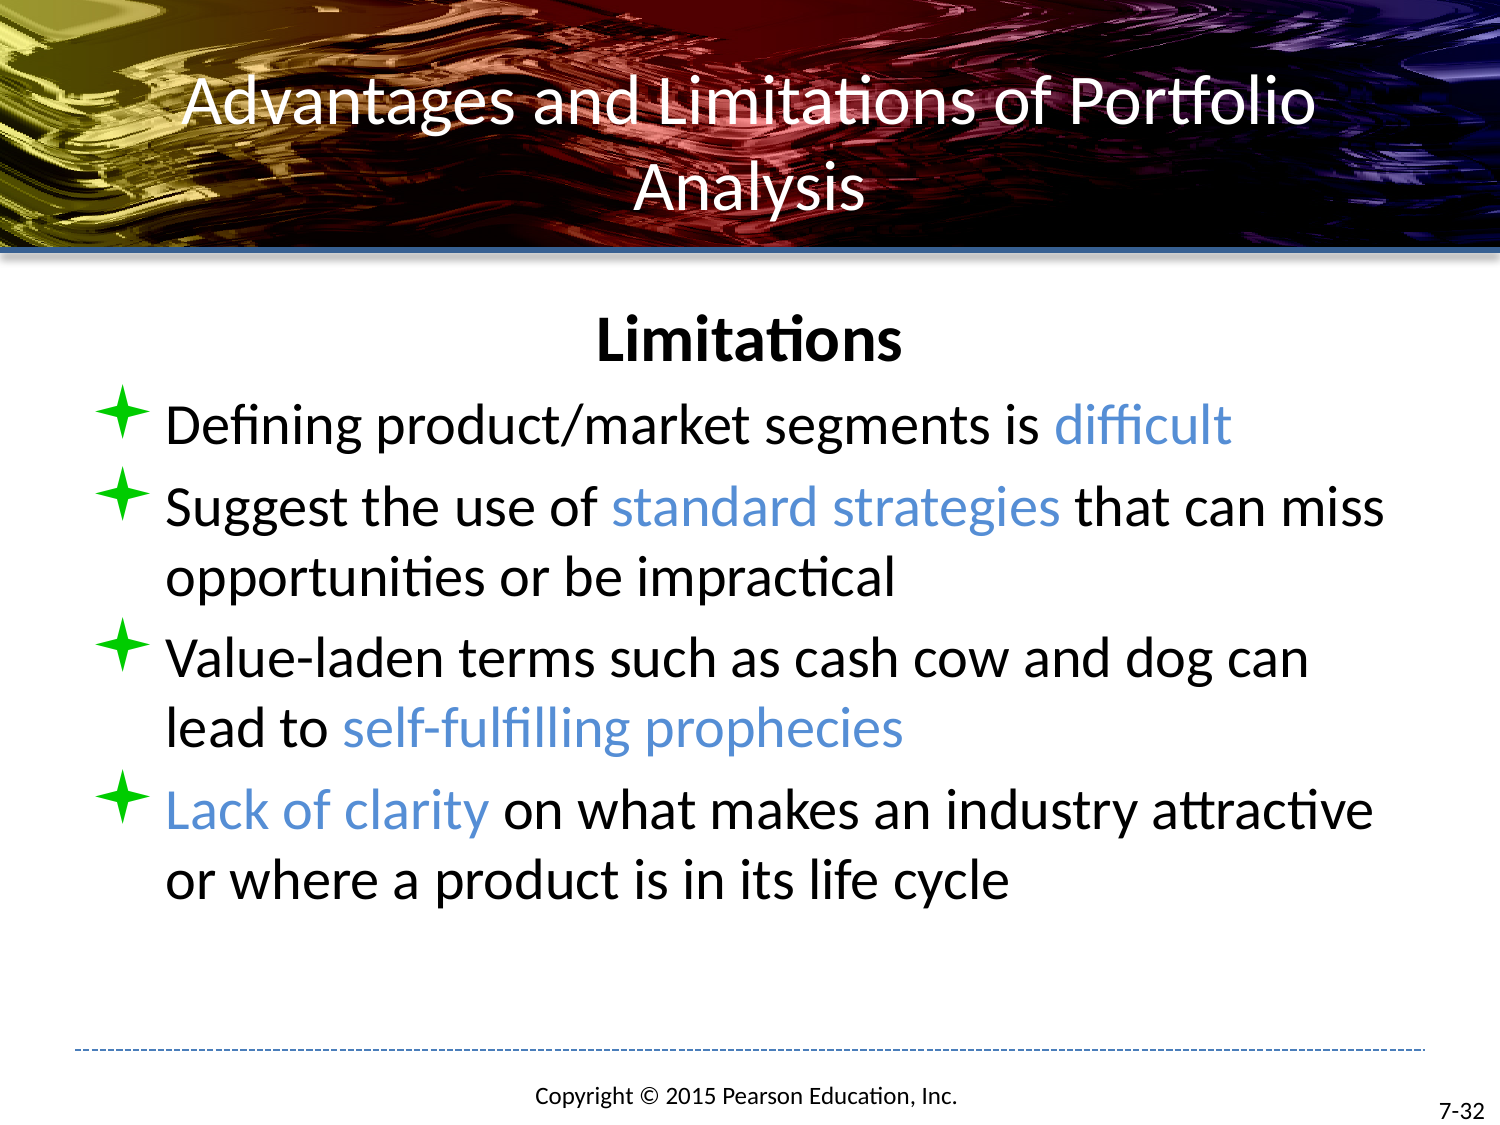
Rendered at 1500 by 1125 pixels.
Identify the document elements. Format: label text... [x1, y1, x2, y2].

slide_number 7-32 [1149, 1064, 1500, 1125]
title Advantages and Limitations of Portfolio Analysis [75, 45, 1425, 233]
picture [0, 0, 1500, 247]
list Limitations Defining product/market segments is difficult Suggest the use of standard strategies that can miss opportunities or be impractical Value-laden terms such as cash cow and dog can lead to self-fulfilling prophecies Lack of clarity on what makes an industry attractive or where a product is in its life cycle [75, 287, 1425, 1030]
footer Copyright © 2015 Pearson Education, Inc. [506, 1065, 994, 1125]
